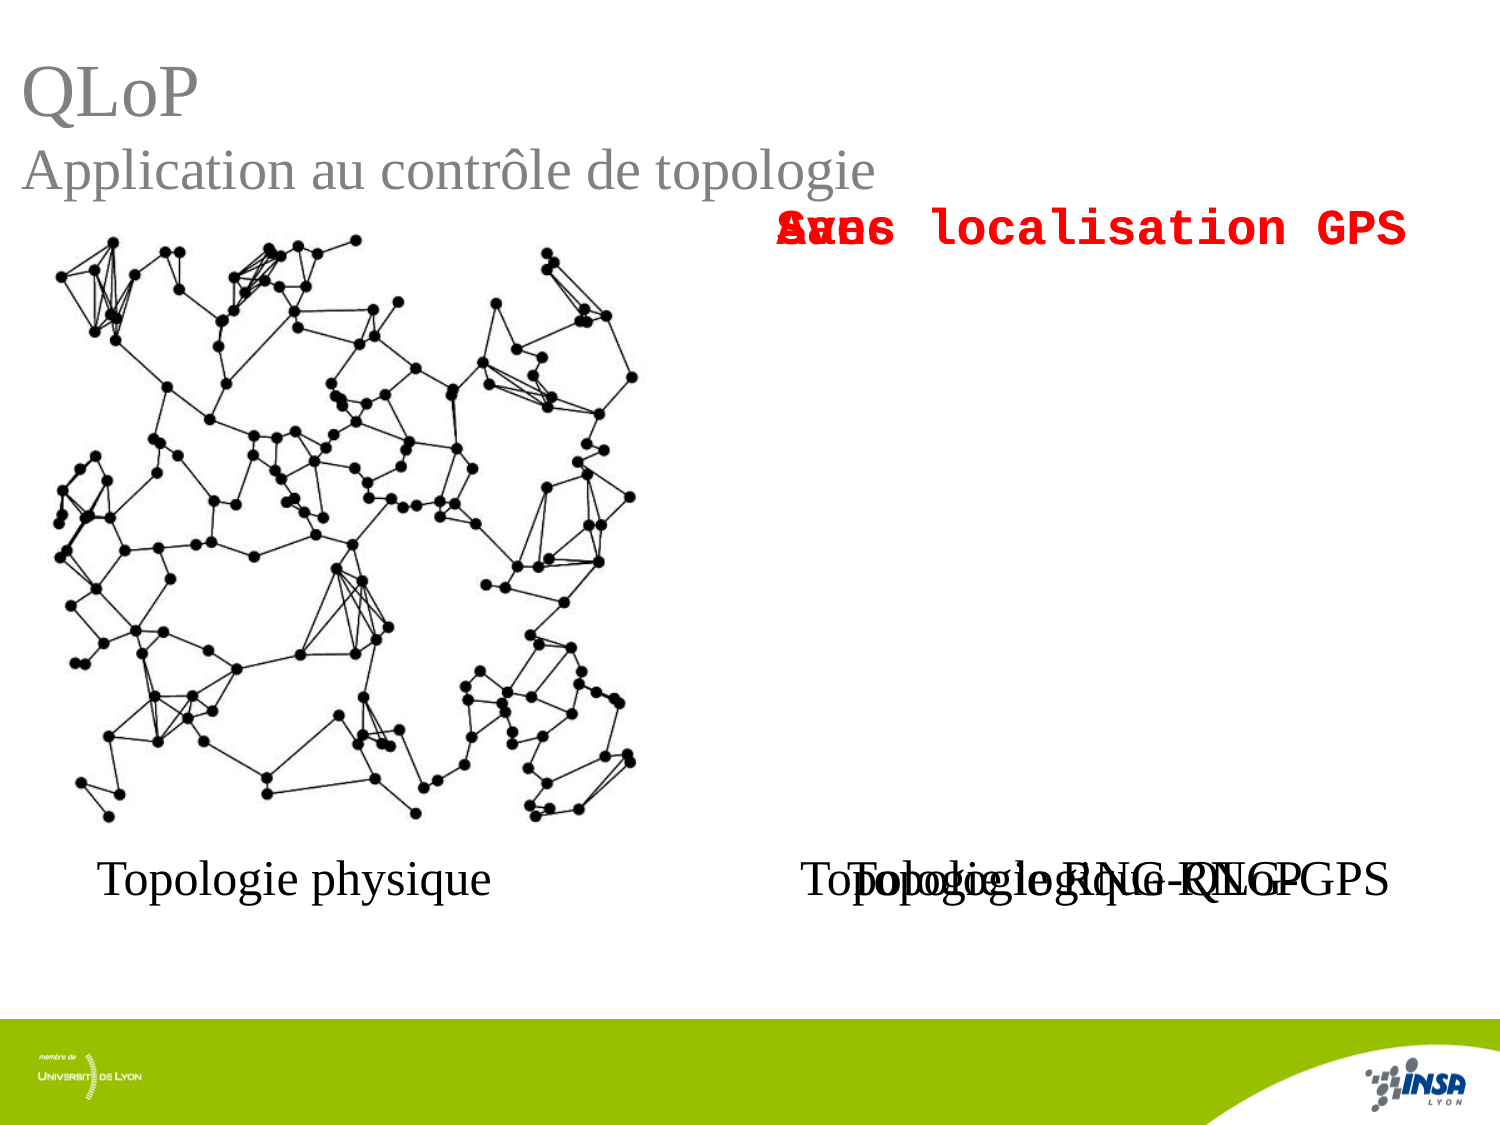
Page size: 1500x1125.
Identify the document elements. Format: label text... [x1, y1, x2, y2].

picture [34, 222, 656, 848]
text_box Topologie physique [81, 856, 575, 913]
text_box Topologie logique RNG-GPS [785, 838, 832, 913]
picture [0, 1018, 1500, 1125]
text_box Topologie RNG-QLoP [832, 838, 1454, 913]
text_box QLoP Application au contrôle de topologie [21, 3, 932, 239]
text_box Sans localisation GPS [761, 187, 1453, 263]
